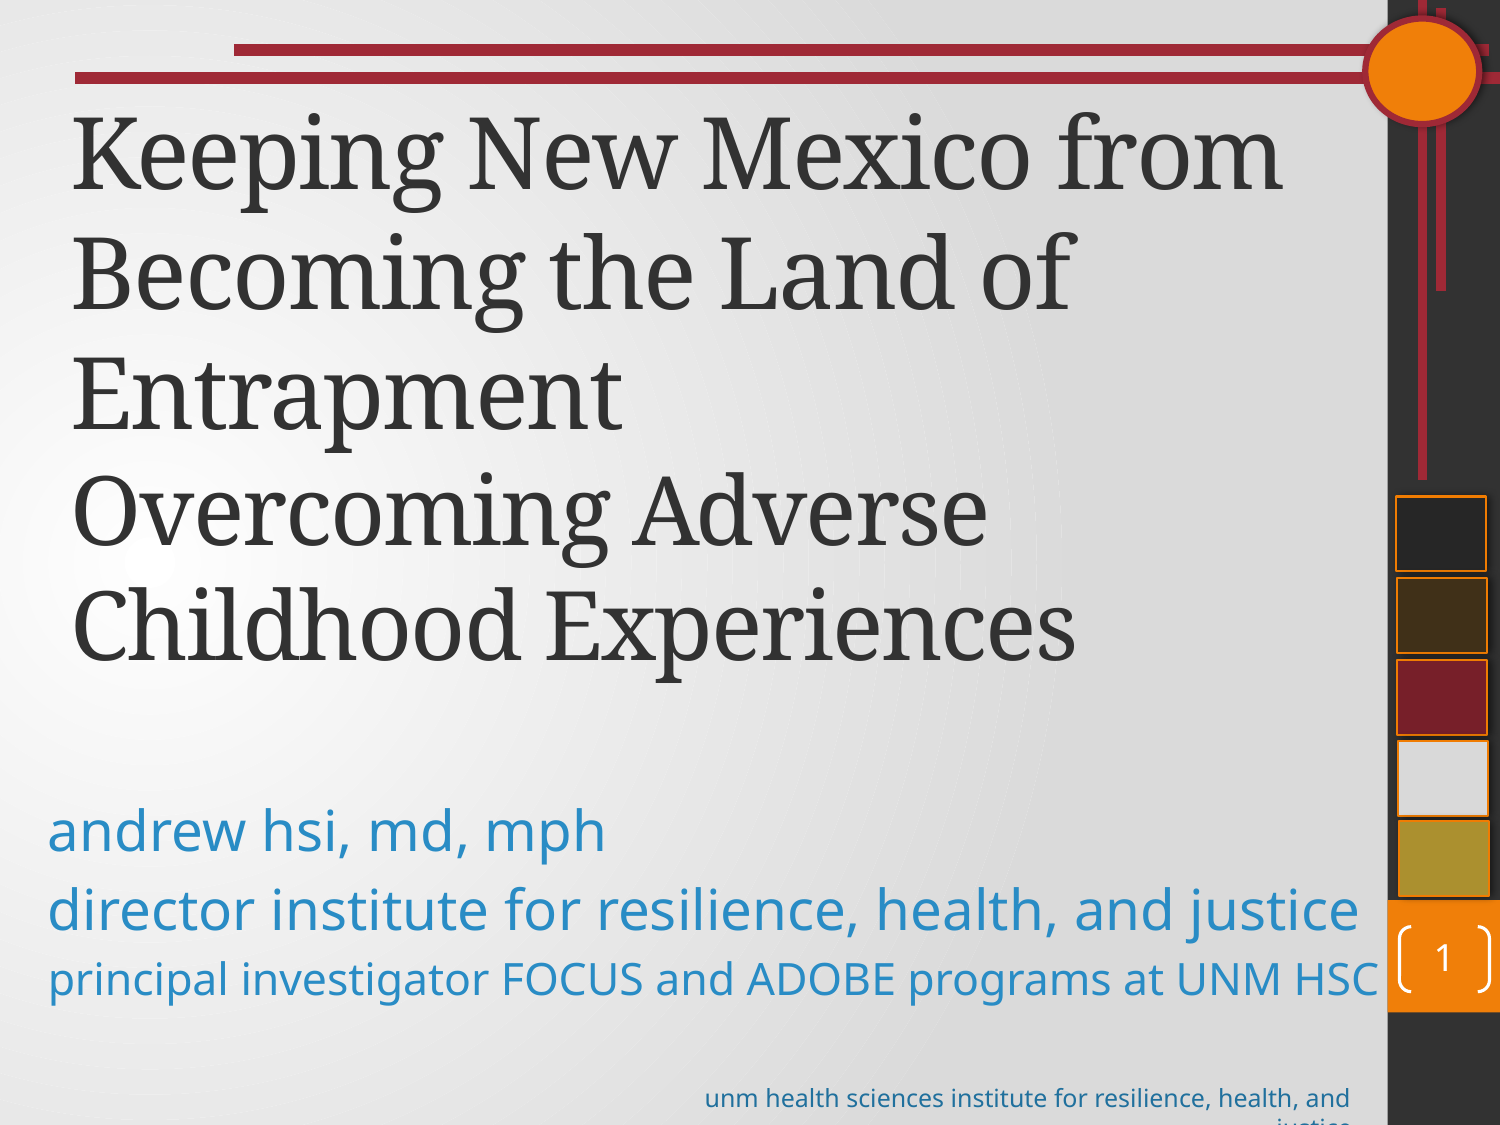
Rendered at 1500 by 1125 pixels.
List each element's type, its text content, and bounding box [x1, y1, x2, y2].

slide_number 1 [1397, 925, 1492, 994]
subtitle andrew hsi, md, mph director institute for resilience, health, and justice principal investigator FOCUS and ADOBE programs at UNM HSC [32, 636, 1400, 1094]
title Keeping New Mexico from Becoming the Land of Entrapment Overcoming Adverse Childhood Experiences [55, 217, 1384, 636]
